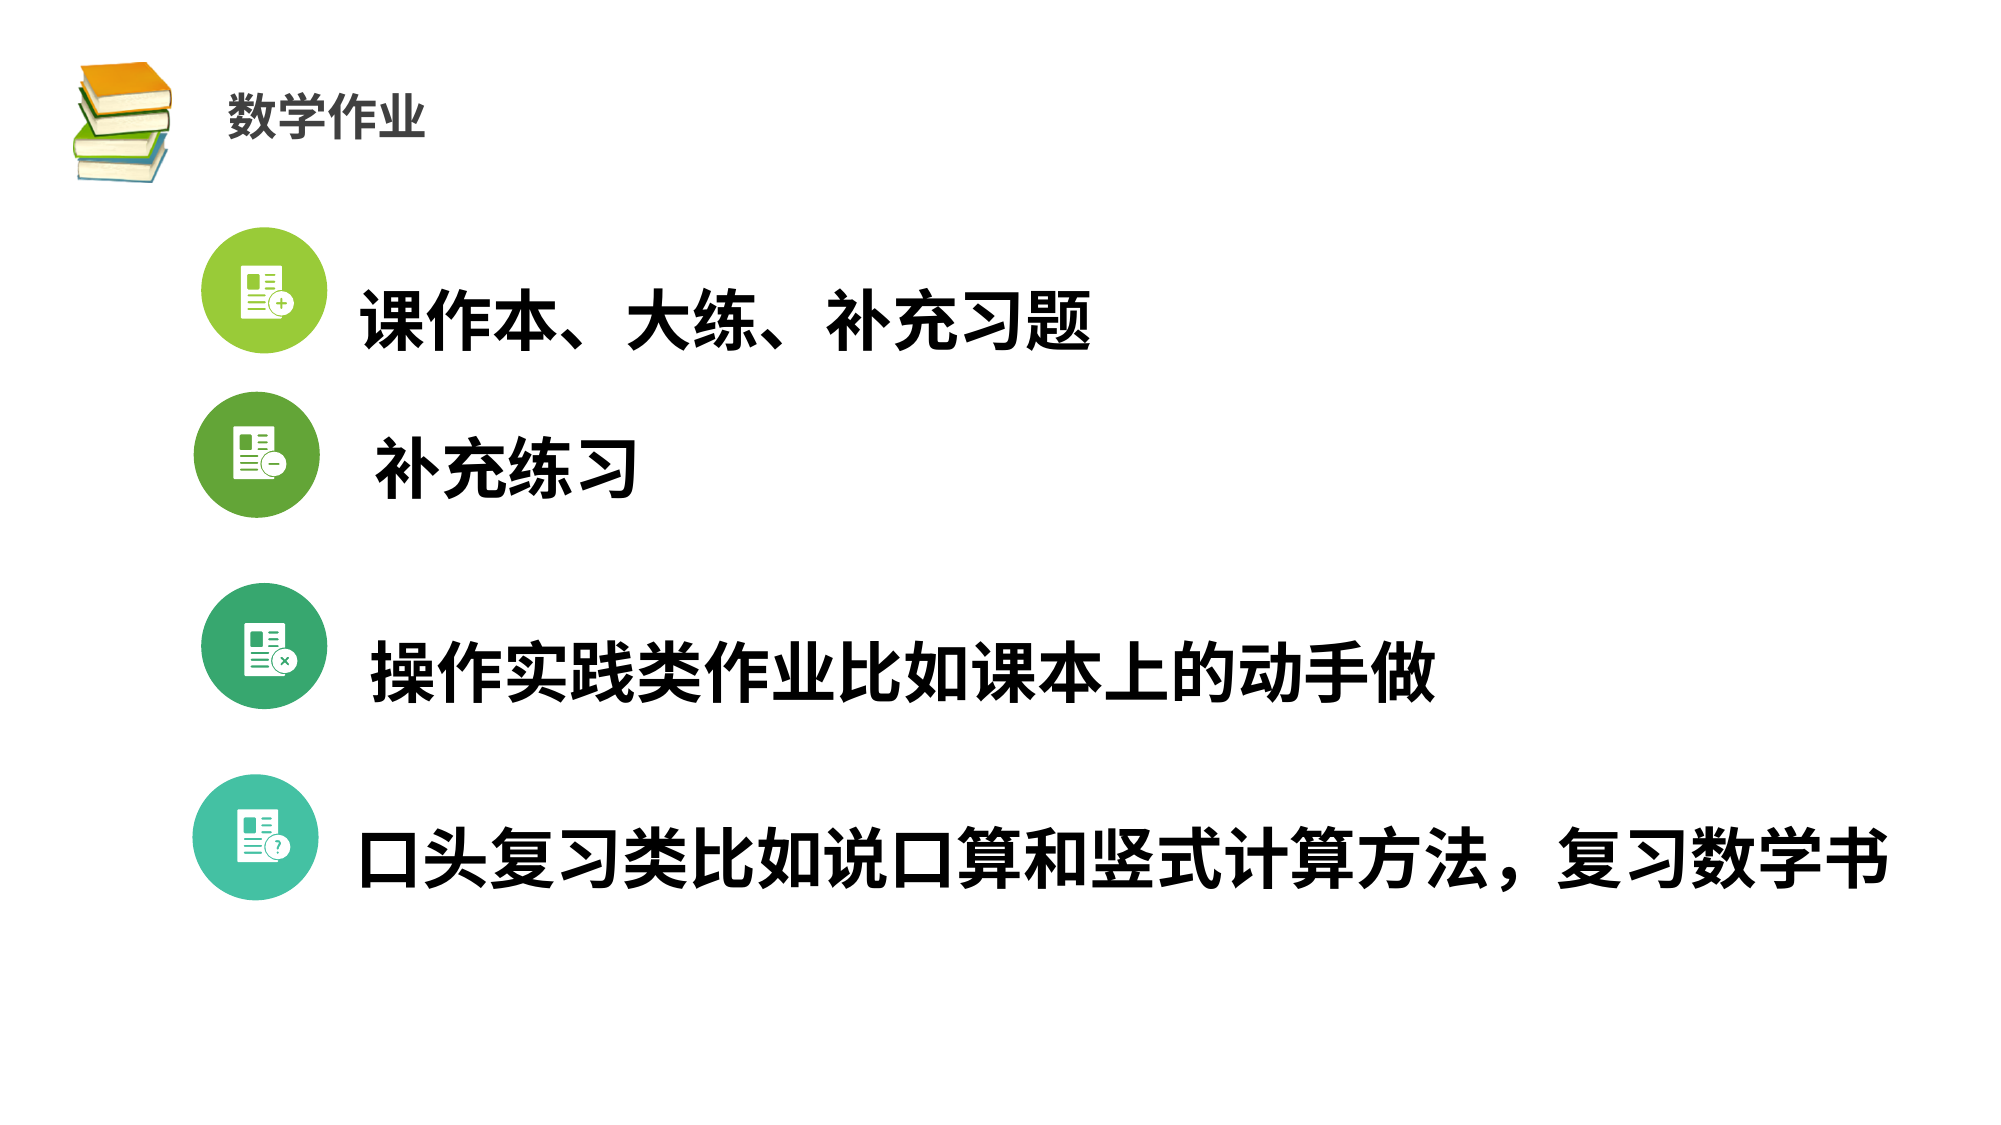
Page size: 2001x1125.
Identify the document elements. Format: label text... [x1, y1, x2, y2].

text_box 补充练习 [359, 379, 937, 515]
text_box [201, 227, 328, 354]
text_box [193, 391, 320, 518]
text_box 数学作业 [212, 78, 443, 153]
text_box 口头复习类比如说口算和竖式计算方法，复习数学书 [340, 769, 1929, 904]
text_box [192, 774, 319, 901]
picture [73, 62, 172, 183]
text_box 课作本、大练、补充习题 [343, 231, 1468, 366]
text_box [201, 582, 328, 710]
text_box 操作实践类作业比如课本上的动手做 [355, 582, 1456, 718]
